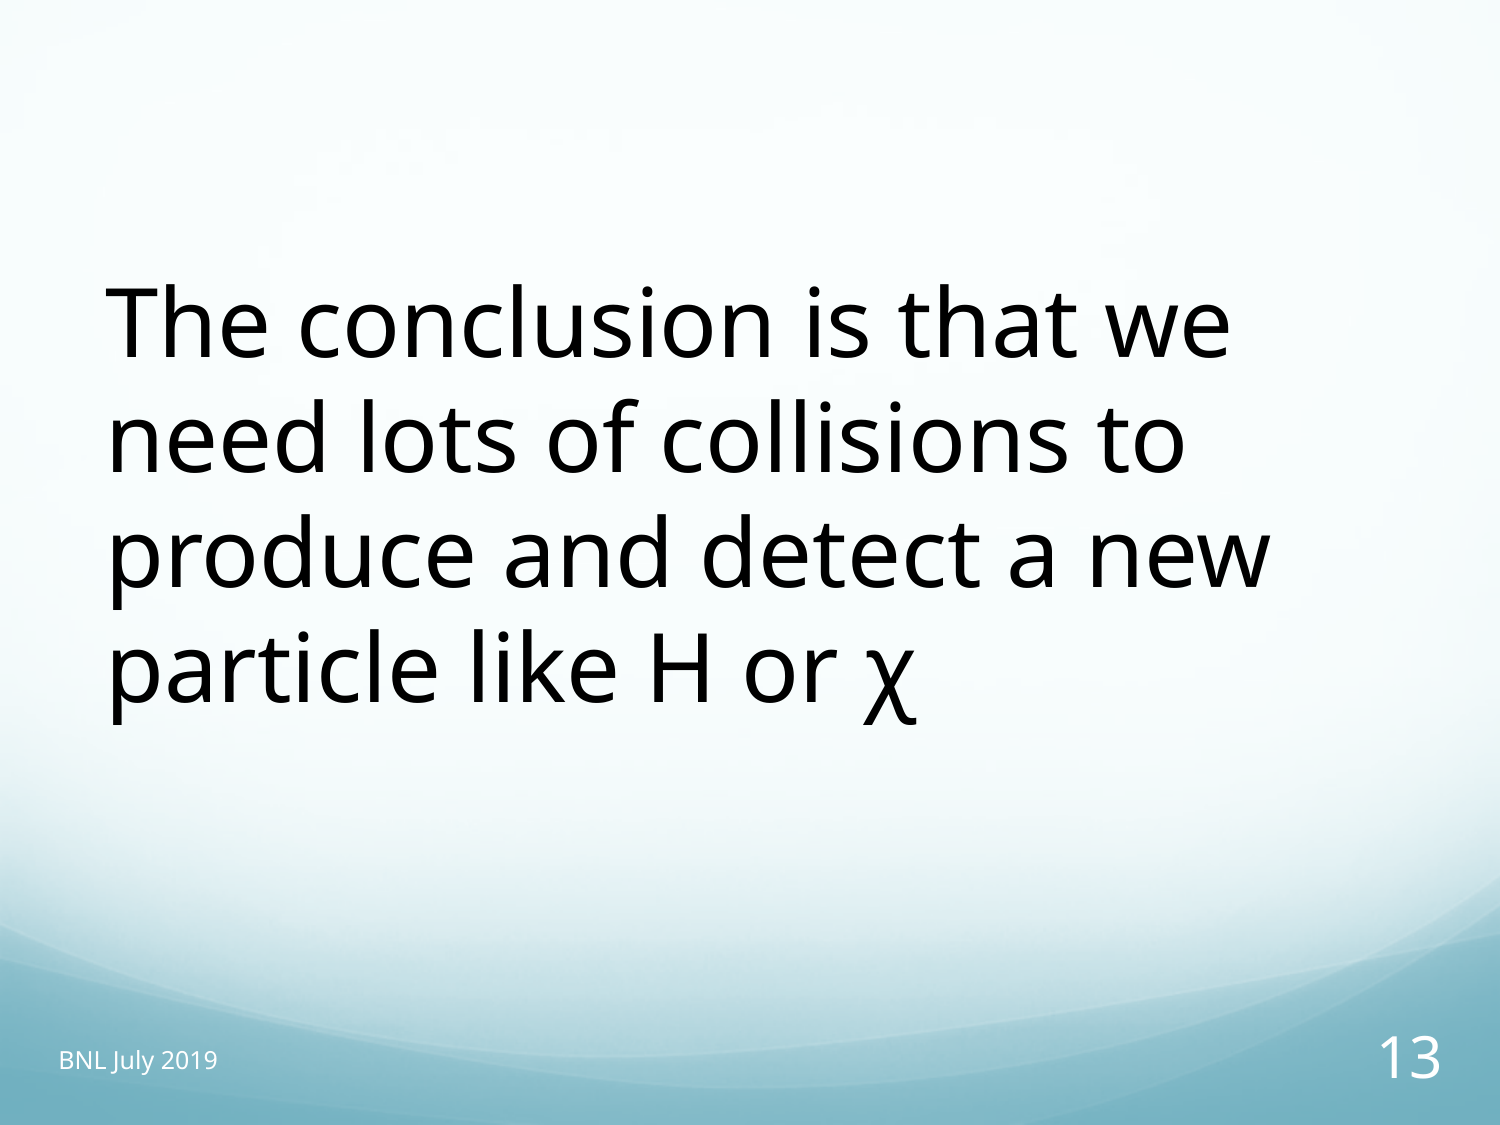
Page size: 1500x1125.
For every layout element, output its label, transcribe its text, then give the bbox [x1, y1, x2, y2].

title The conclusion is that we need lots of collisions to produce and detect a new particle like H or χ [90, 130, 1410, 959]
slide_number 13 [1295, 1029, 1459, 1090]
footer BNL July 2019 [43, 1029, 300, 1090]
